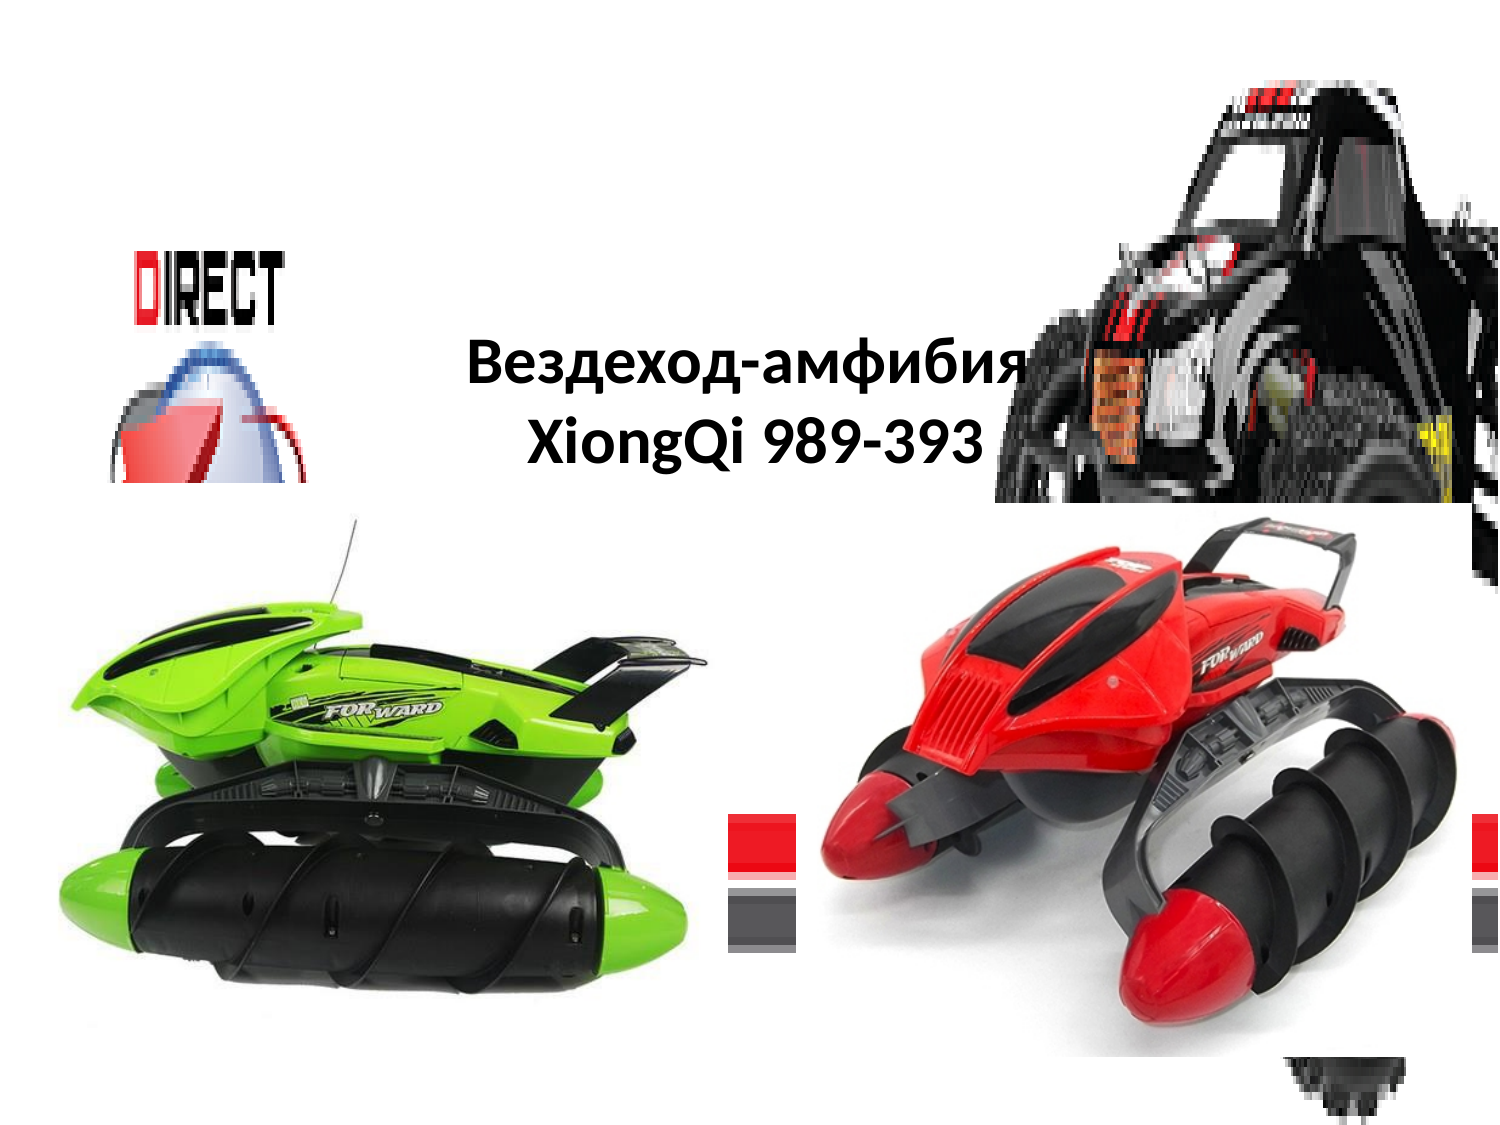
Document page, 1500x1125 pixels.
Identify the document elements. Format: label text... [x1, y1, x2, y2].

title Вездеход-амфибия XiongQi 989-393 [147, 302, 1364, 492]
picture [0, 0, 1500, 1125]
